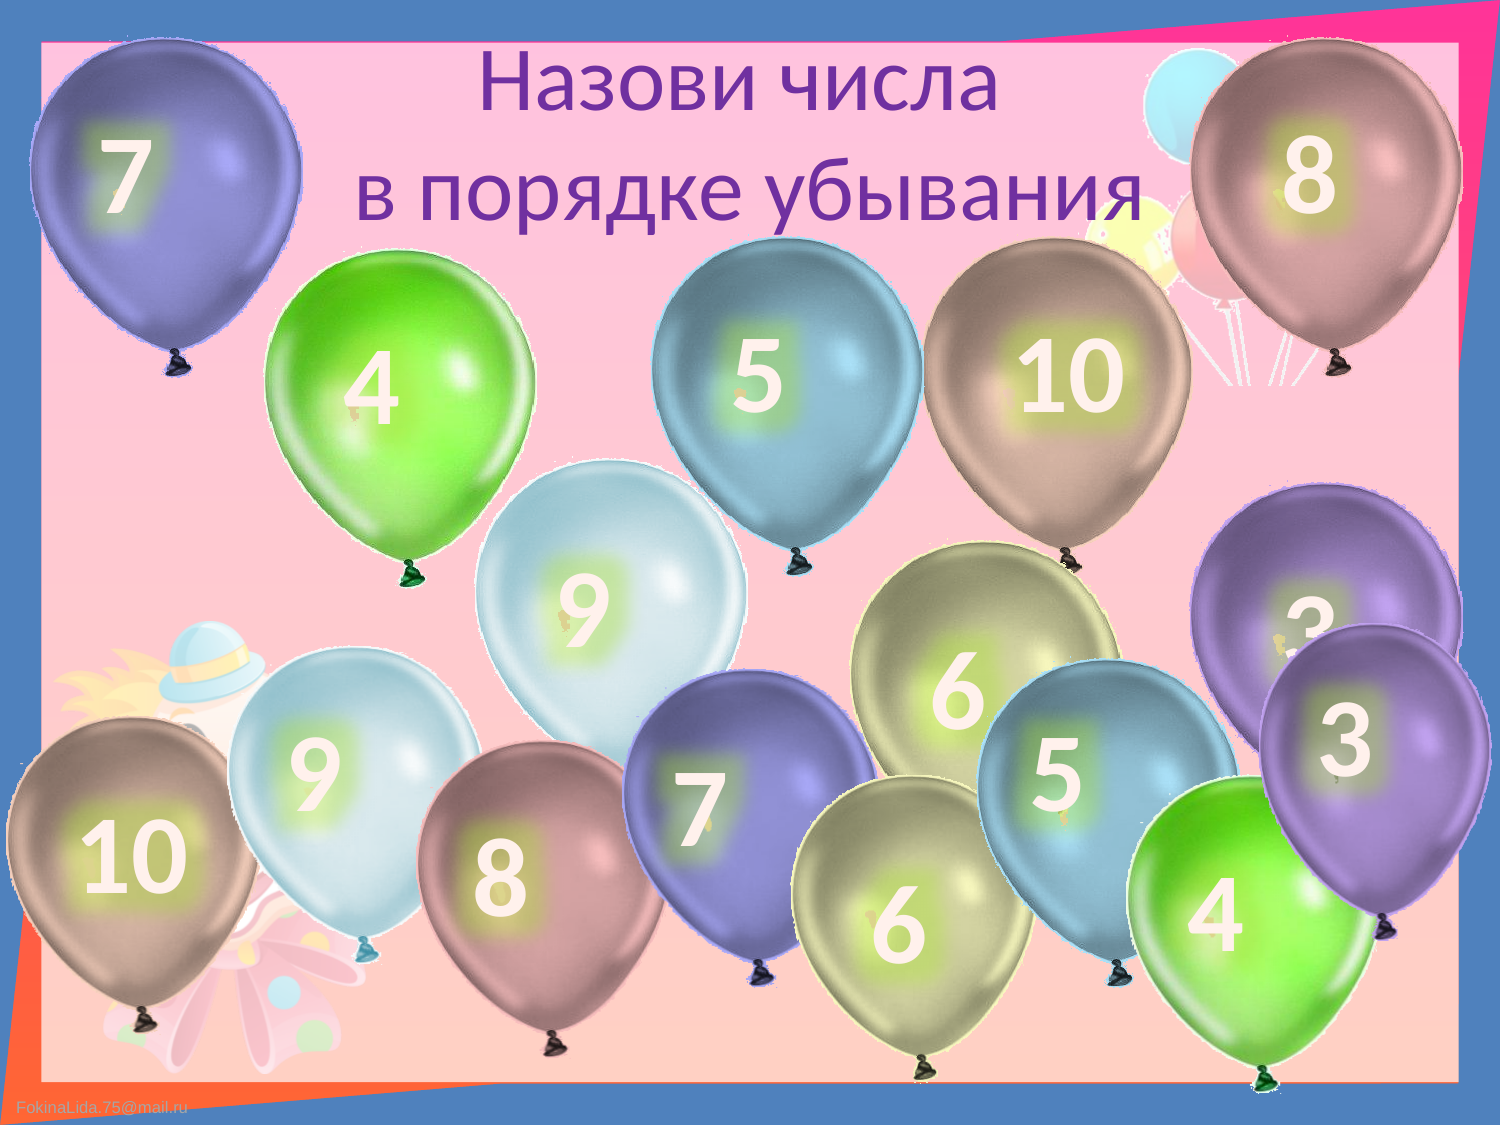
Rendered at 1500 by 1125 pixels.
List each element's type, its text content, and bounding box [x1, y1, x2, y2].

picture [0, 34, 1500, 1102]
title Назови числа в порядке убывания [75, 11, 1425, 235]
